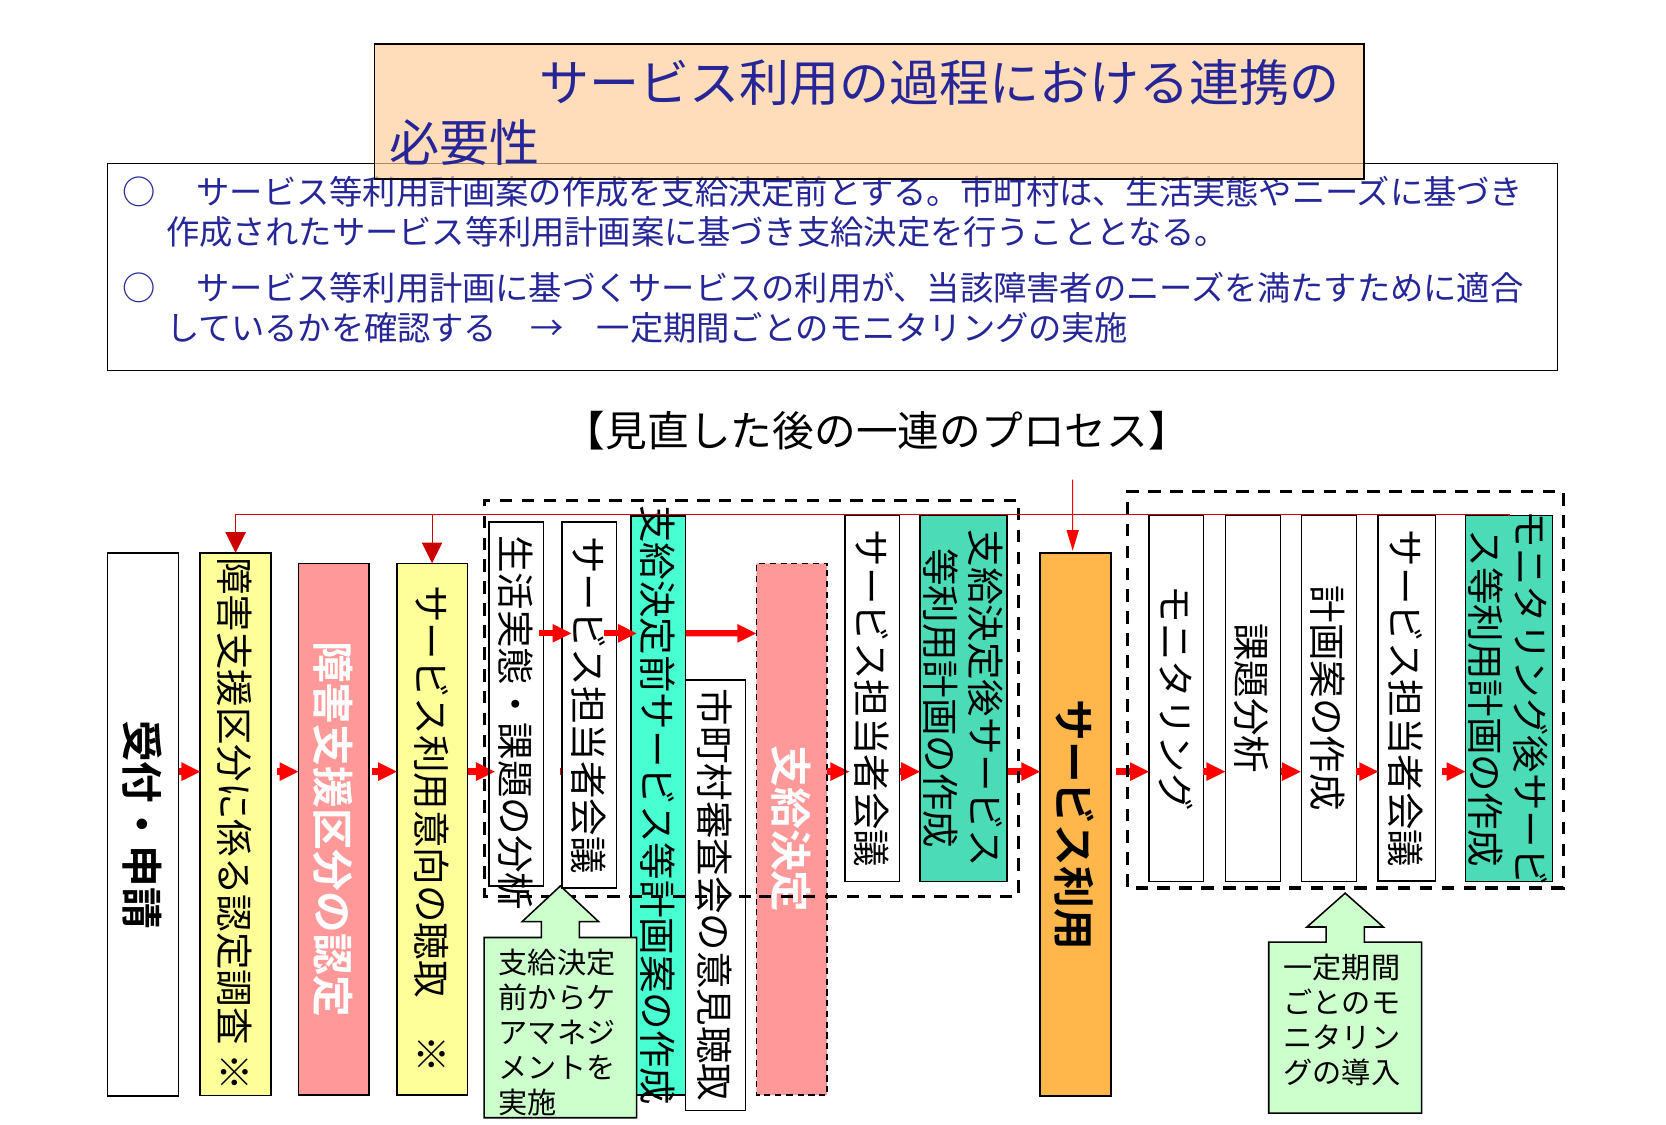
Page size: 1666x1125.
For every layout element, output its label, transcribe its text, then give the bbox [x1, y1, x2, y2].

text_box ○ サービス等利用計画案の作成を支給決定前とする。市町村は、生活実態やニーズに基づき作成されたサービス等利用計画案に基づき支給決定を行うこととなる。 ○ サービス等利用計画に基づくサービスの利用が、当該障害者のニーズを満たすために適合しているかを確認する → 一定期間ごとのモニタリングの実施 [897, 179, 941, 371]
text_box ○ サービス等利用計画案の作成を支給決定前とする。市町村は、生活実態やニーズに基づき作成されたサービス等利用計画案に基づき支給決定を行うこととなる。 ○ サービス等利用計画に基づくサービスの利用が、当該障害者のニーズを満たすために適合しているかを確認する → 一定期間ごとのモニタリングの実施 [107, 163, 848, 371]
text_box サービス利用の過程における連携の必要性 [897, 44, 941, 179]
text_box 市町村審査会の意見聴取 [685, 897, 746, 1111]
text_box [371, 765, 396, 778]
text_box [897, 500, 941, 515]
text_box 【見直した後の一連のプロセス】 [549, 397, 848, 462]
text_box 【見直した後の一連のプロセス】 [999, 397, 1226, 462]
text_box 支給決定前からケアマネジメントを実施 [484, 885, 637, 1118]
text_box [484, 500, 848, 515]
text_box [853, 0, 892, 1125]
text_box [946, 0, 995, 1079]
text_box [999, 500, 1019, 515]
text_box サービス担当者会議 [561, 521, 617, 888]
text_box サービス利用 [1040, 552, 1111, 1097]
text_box サービス利用の過程における連携の必要性 [374, 44, 848, 179]
text_box 支給決定前サービス等計画案の作成 [631, 897, 686, 1096]
text_box [1019, 765, 1041, 778]
text_box 受付・申請 [107, 552, 179, 1097]
text_box [999, 516, 1019, 897]
text_box [897, 516, 941, 897]
text_box [538, 627, 572, 640]
text_box [603, 627, 637, 640]
text_box 障害支援区分の認定 [298, 563, 369, 1096]
text_box [468, 765, 488, 778]
text_box サービス利用意向の聴取 ※ [396, 563, 468, 1096]
text_box 【見直した後の一連のプロセス】 [897, 397, 941, 462]
text_box 一定期間ごとのモニタリングの導入 [1268, 893, 1422, 1114]
text_box ○ サービス等利用計画案の作成を支給決定前とする。市町村は、生活実態やニーズに基づき作成されたサービス等利用計画案に基づき支給決定を行うこととなる。 ○ サービス等利用計画に基づくサービスの利用が、当該障害者のニーズを満たすために適合しているかを確認する → 一定期間ごとのモニタリングの実施 [999, 163, 1558, 371]
text_box [179, 765, 201, 778]
text_box 生活実態・課題の分析 [488, 521, 544, 886]
text_box [276, 765, 299, 778]
text_box 障害支援区分に係る認定調査 ※ [200, 552, 272, 1096]
text_box [1066, 479, 1079, 551]
text_box [484, 516, 848, 897]
text_box サービス利用の過程における連携の必要性 [999, 44, 1364, 179]
text_box [1127, 491, 1564, 888]
text_box 支給決定 [756, 897, 828, 1096]
text_box [685, 627, 757, 640]
